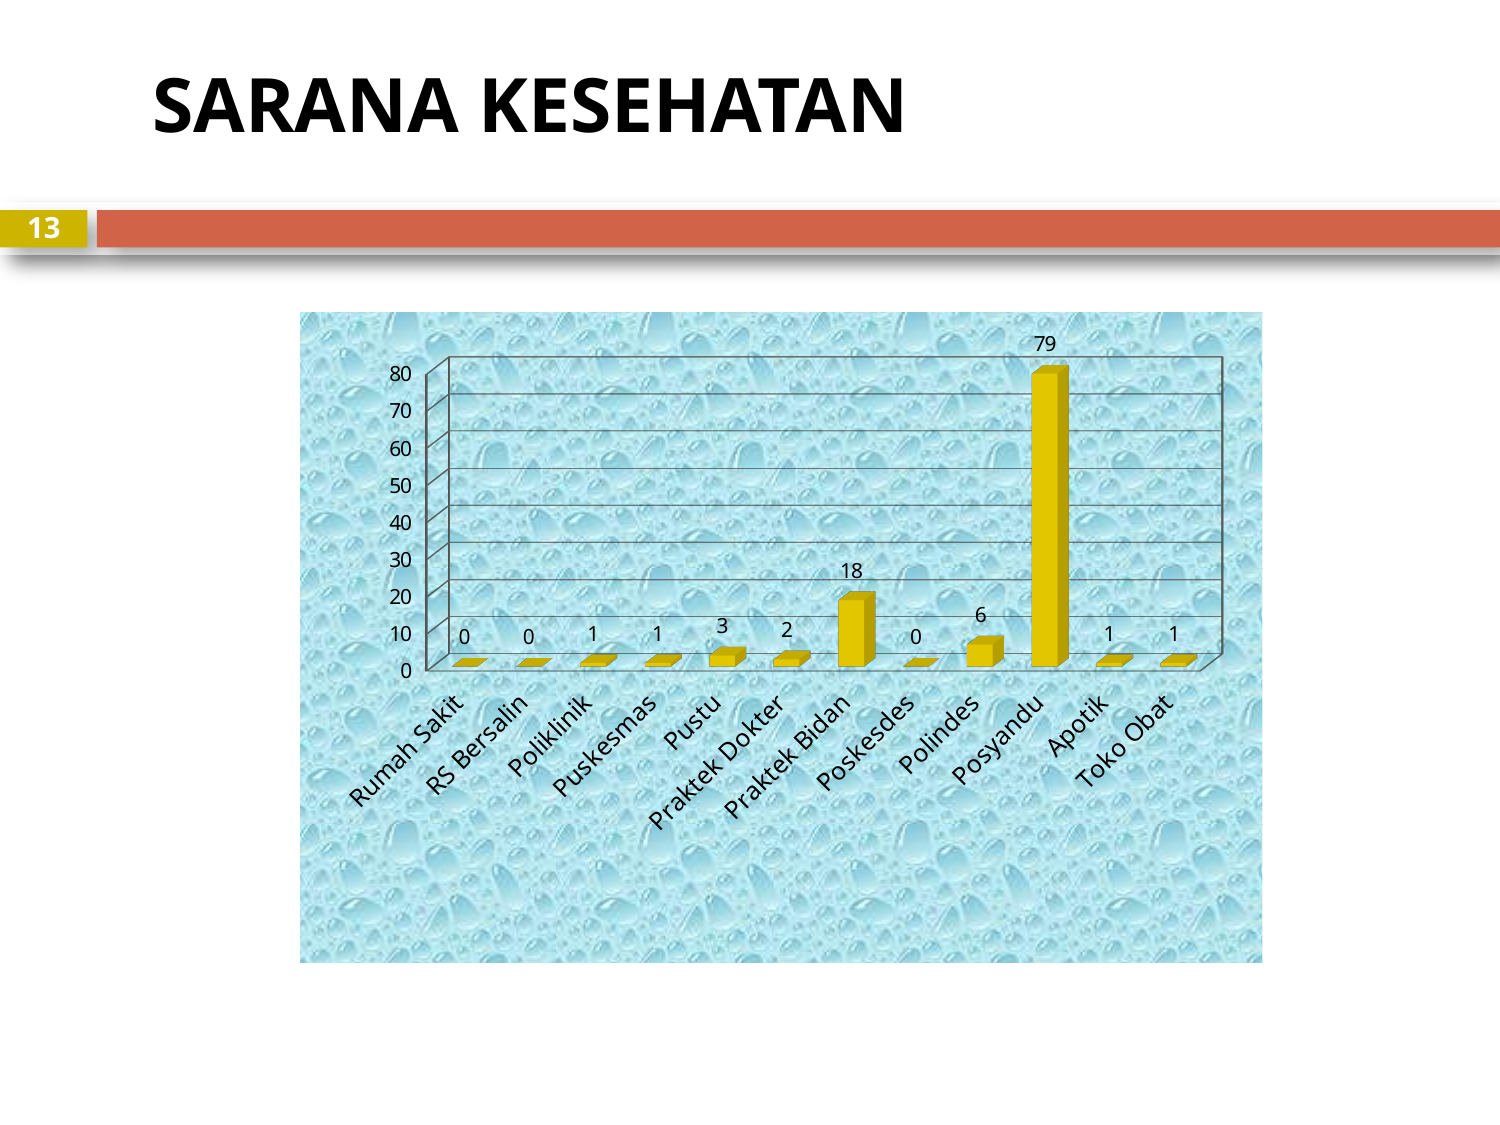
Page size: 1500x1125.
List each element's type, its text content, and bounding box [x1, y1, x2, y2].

text_box SARANA KESEHATAN [137, 49, 1238, 155]
slide_number 13 [0, 208, 88, 249]
chart [299, 312, 1263, 963]
